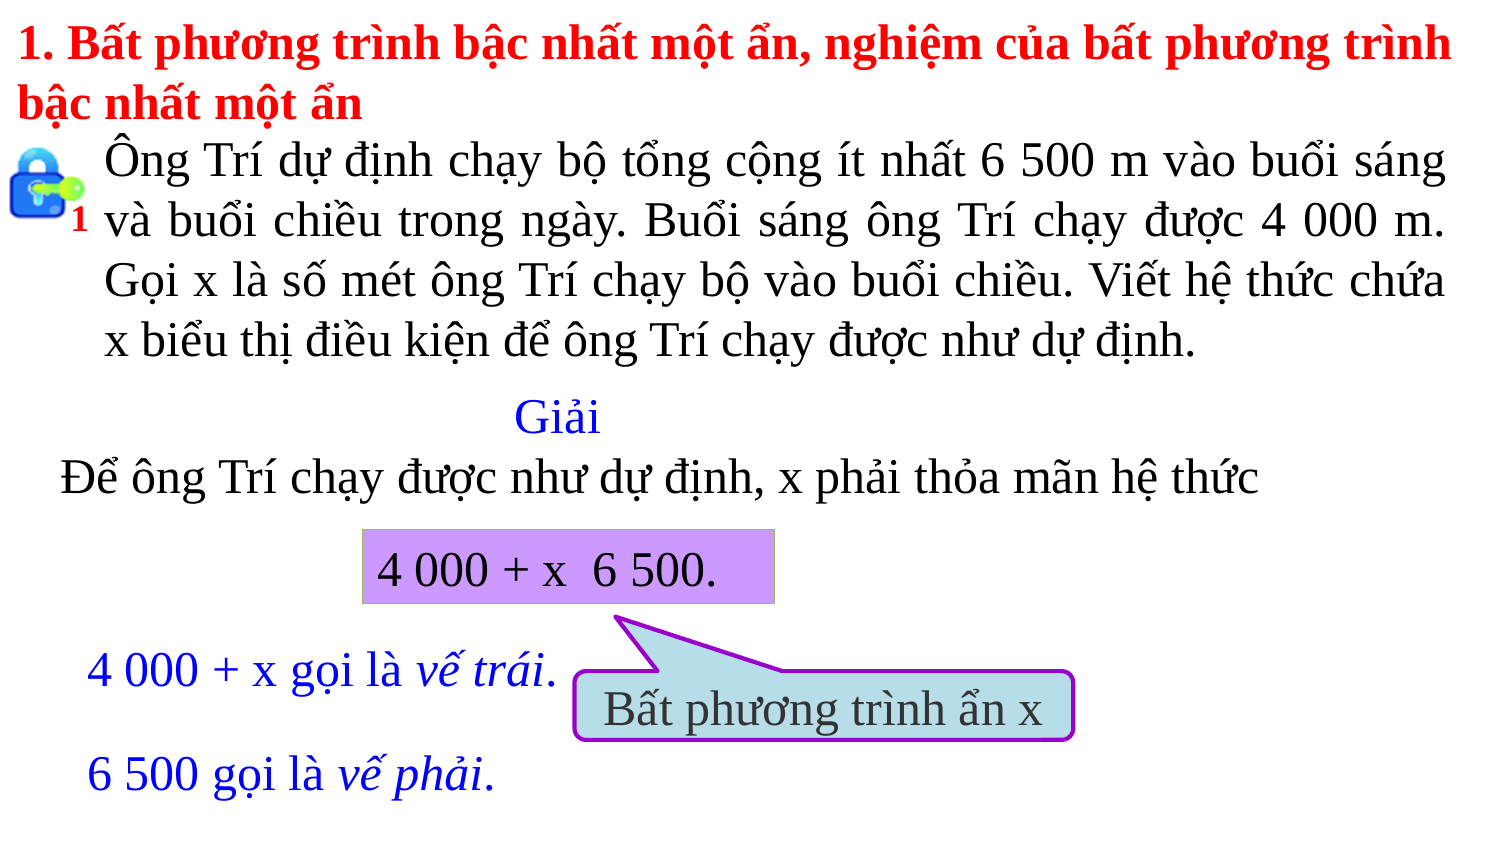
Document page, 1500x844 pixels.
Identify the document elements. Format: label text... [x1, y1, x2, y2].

text_box Bất phương trình ẩn x [572, 614, 1076, 742]
text_box 6 500 gọi là vế phải. [72, 733, 581, 808]
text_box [3, 146, 124, 248]
text_box Giải [499, 376, 636, 436]
text_box Để ông Trí chạy được như dự định, x phải thỏa mãn hệ thức [46, 436, 1353, 511]
text_box Ông Trí dự định chạy bộ tổng cộng ít nhất 6 500 m vào buổi sáng và buổi chiều trong ngày. Buổi sáng ông Trí chạy được 4 000 m. Gọi x là số mét ông Trí chạy bộ vào buổi chiều. Viết hệ thức chứa x biểu thị điều kiện để ông Trí chạy được như dự định. [89, 118, 1462, 374]
text_box 1. Bất phương trình bậc nhất một ẩn, nghiệm của bất phương trình bậc nhất một ẩn [2, 2, 1500, 137]
text_box 4 000 + x gọi là vế trái. [72, 629, 581, 705]
